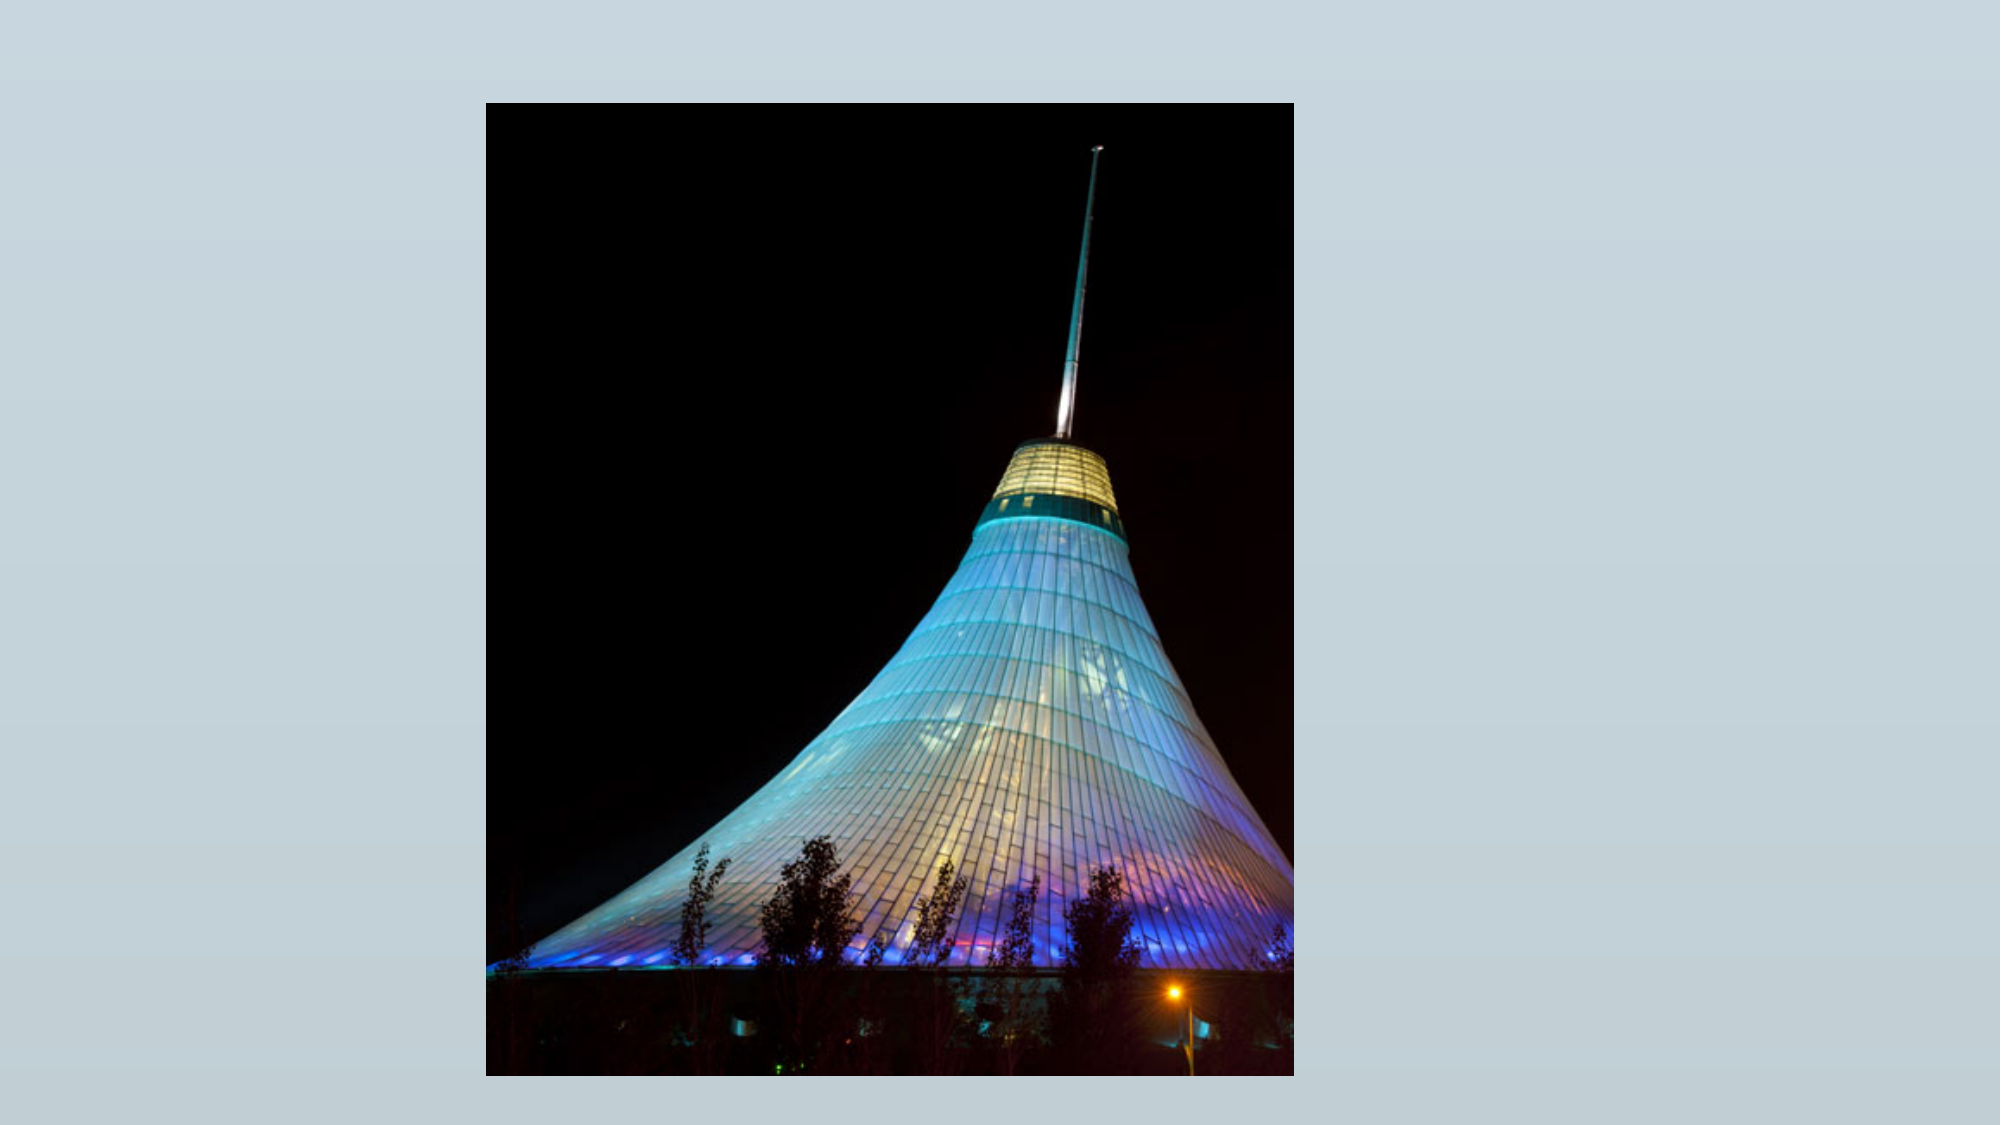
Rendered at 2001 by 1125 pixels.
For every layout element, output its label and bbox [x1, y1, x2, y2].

list [486, 103, 1294, 1076]
